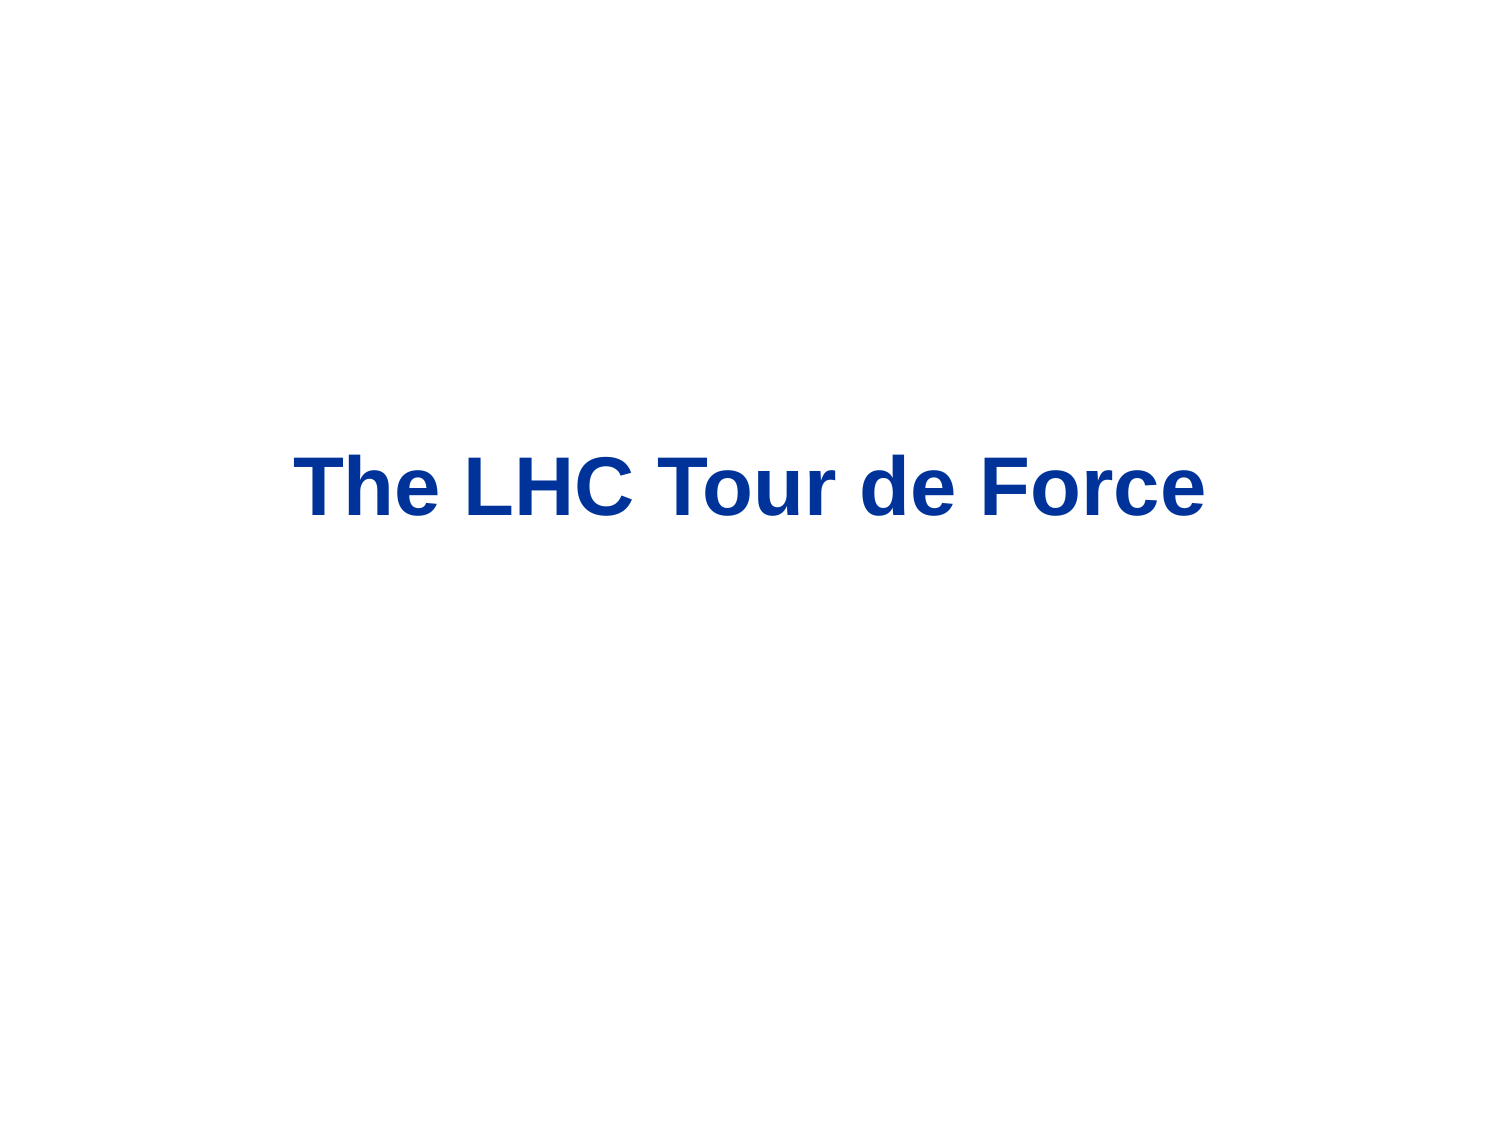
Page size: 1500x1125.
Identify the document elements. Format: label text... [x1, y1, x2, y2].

title The LHC Tour de Force [112, 199, 1388, 776]
